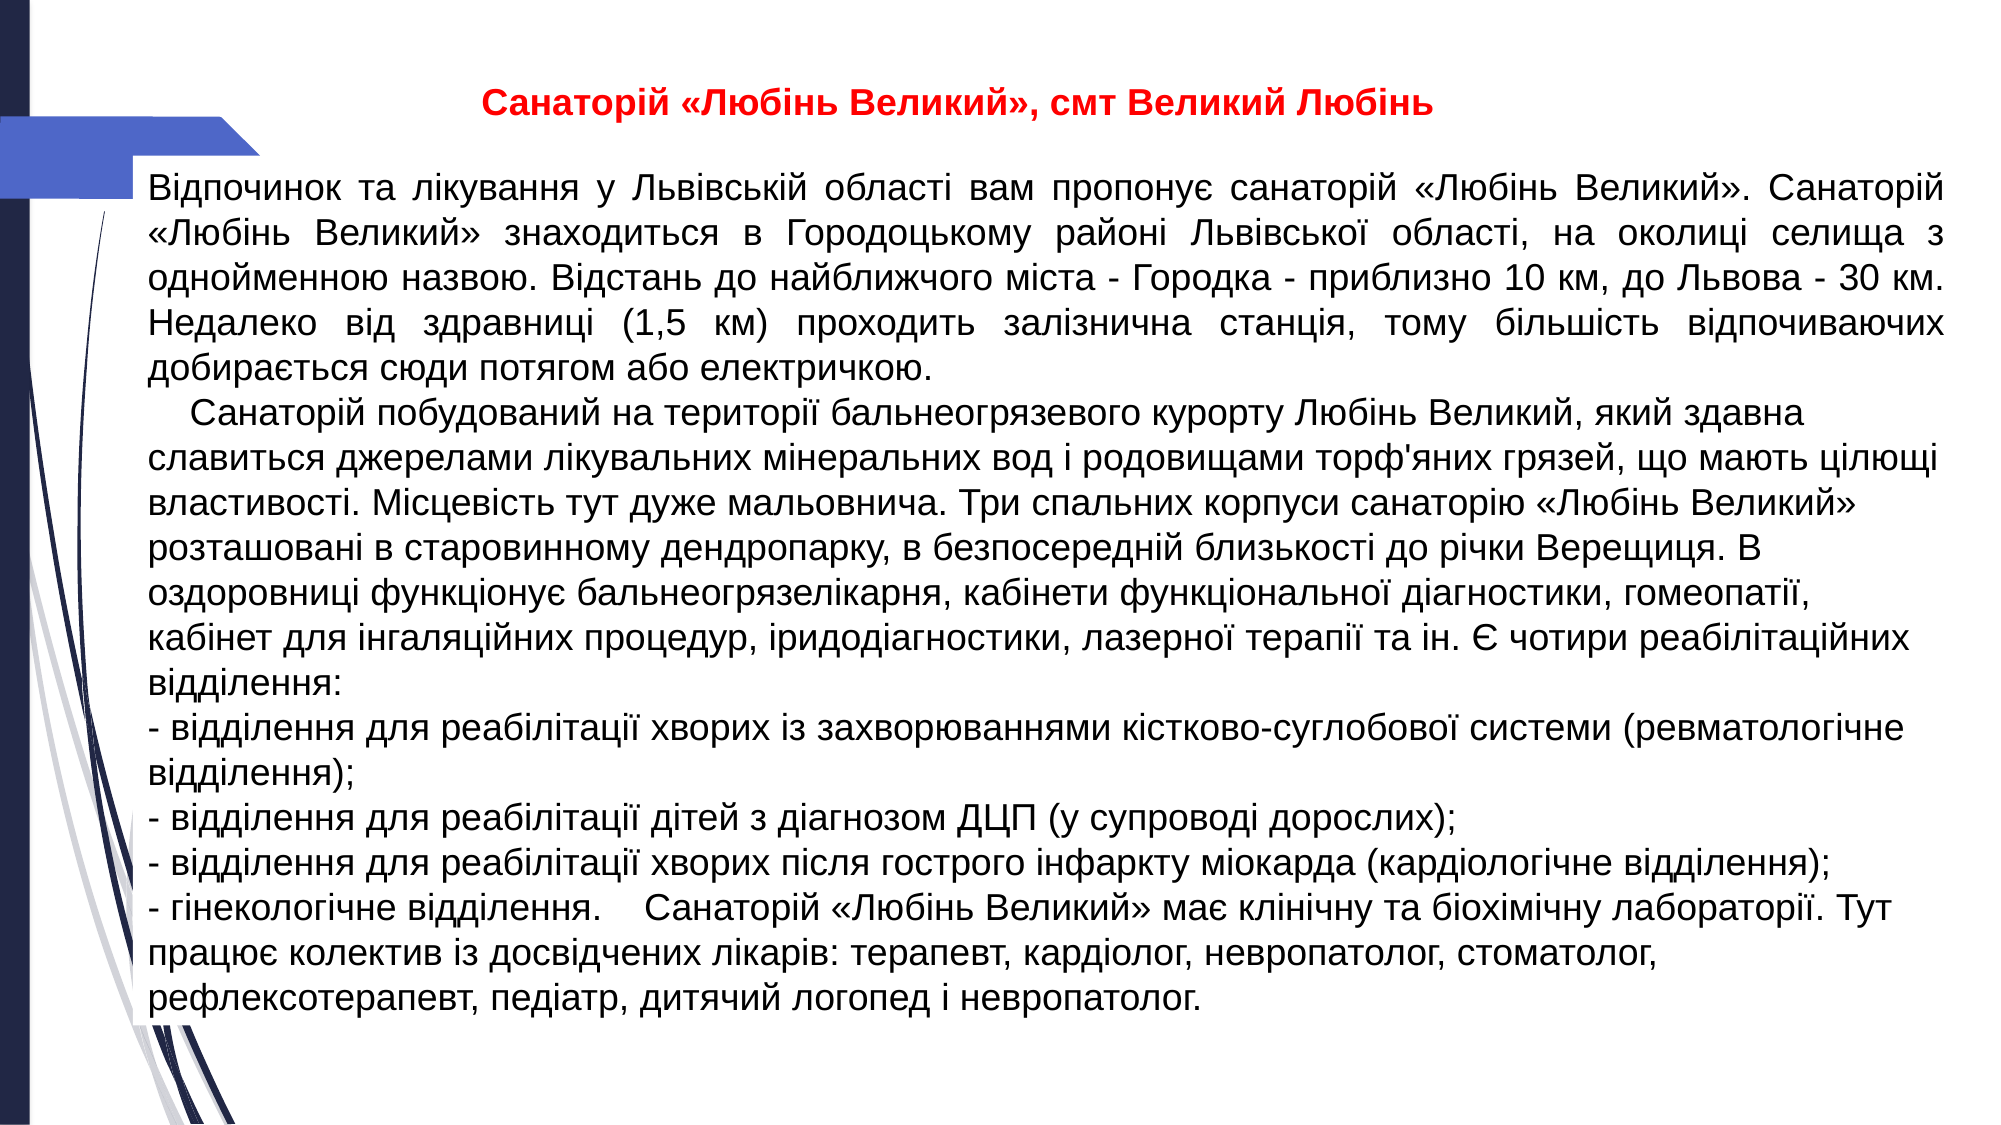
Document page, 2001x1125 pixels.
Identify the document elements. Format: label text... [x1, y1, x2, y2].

text_box Відпочинок та лікування у Львівській області вам пропонує санаторій «Любінь Великий». Санаторій «Любінь Великий» знаходиться в Городоцькому районі Львівської області, на околиці селища з однойменною назвою. Відстань до найближчого міста - Городка - приблизно 10 км, до Львова - 30 км. Недалеко від здравниці (1,5 км) проходить залізнична станція, тому більшість відпочиваючих добирається сюди потягом або електричкою. Санаторій побудований на території бальнеогрязевого курорту Любінь Великий, який здавна славиться джерелами лікувальних мінеральних вод і родовищами торф'яних грязей, що мають цілющі властивості. Місцевість тут дуже мальовнича. Три спальних корпуси санаторію «Любінь Великий» розташовані в старовинному дендропарку, в безпосередній близькості до річки Верещиця. В оздоровниці функціонує бальнеогрязелікарня, кабінети функціональної діагностики, гомеопатії, кабінет для інгаляційних процедур, іридодіагностики, лазерної терапії та ін. Є чотири реабілітаційних відділення: - відділення для реабілітації хворих із захворюваннями кістково-суглобової системи (ревматологічне відділення); - відділення для реабілітації дітей з діагнозом ДЦП (у супроводі дорослих); - відділення для реабілітації хворих після гострого інфаркту міокарда (кардіологічне відділення); - гінекологічне відділення. Санаторій «Любінь Великий» має клінічну та біохімічну лабораторії. Тут працює колектив із досвідчених лікарів: терапевт, кардіолог, невропатолог, стоматолог, рефлексотерапевт, педіатр, дитячий логопед і невропатолог. [132, 155, 1961, 1026]
text_box Санаторій «Любінь Великий», смт Великий Любінь [466, 70, 1450, 130]
